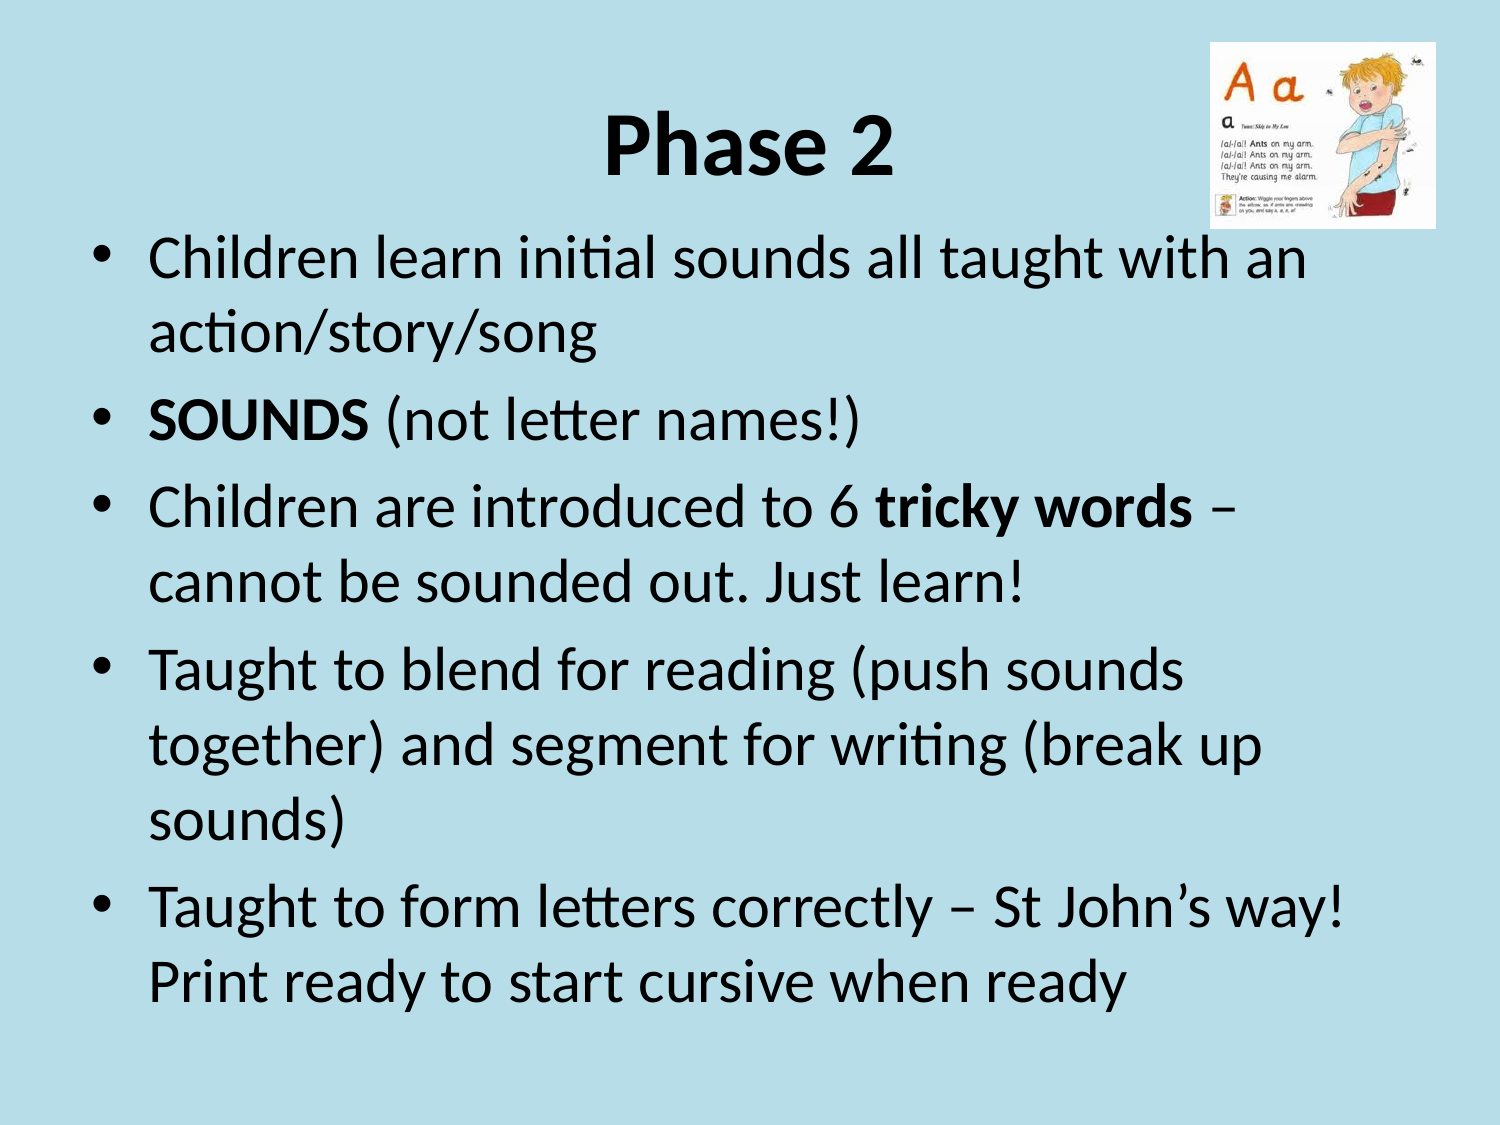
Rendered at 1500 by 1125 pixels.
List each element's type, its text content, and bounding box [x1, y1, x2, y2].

title Phase 2 [74, 44, 1207, 233]
picture [1210, 42, 1436, 229]
list Children learn initial sounds all taught with an action/story/song SOUNDS (not letter names!) Children are introduced to 6 tricky words – cannot be sounded out. Just learn! Taught to blend for reading (push sounds together) and segment for writing (break up sounds) Taught to form letters correctly – St John’s way! Print ready to start cursive when ready [76, 207, 1428, 951]
